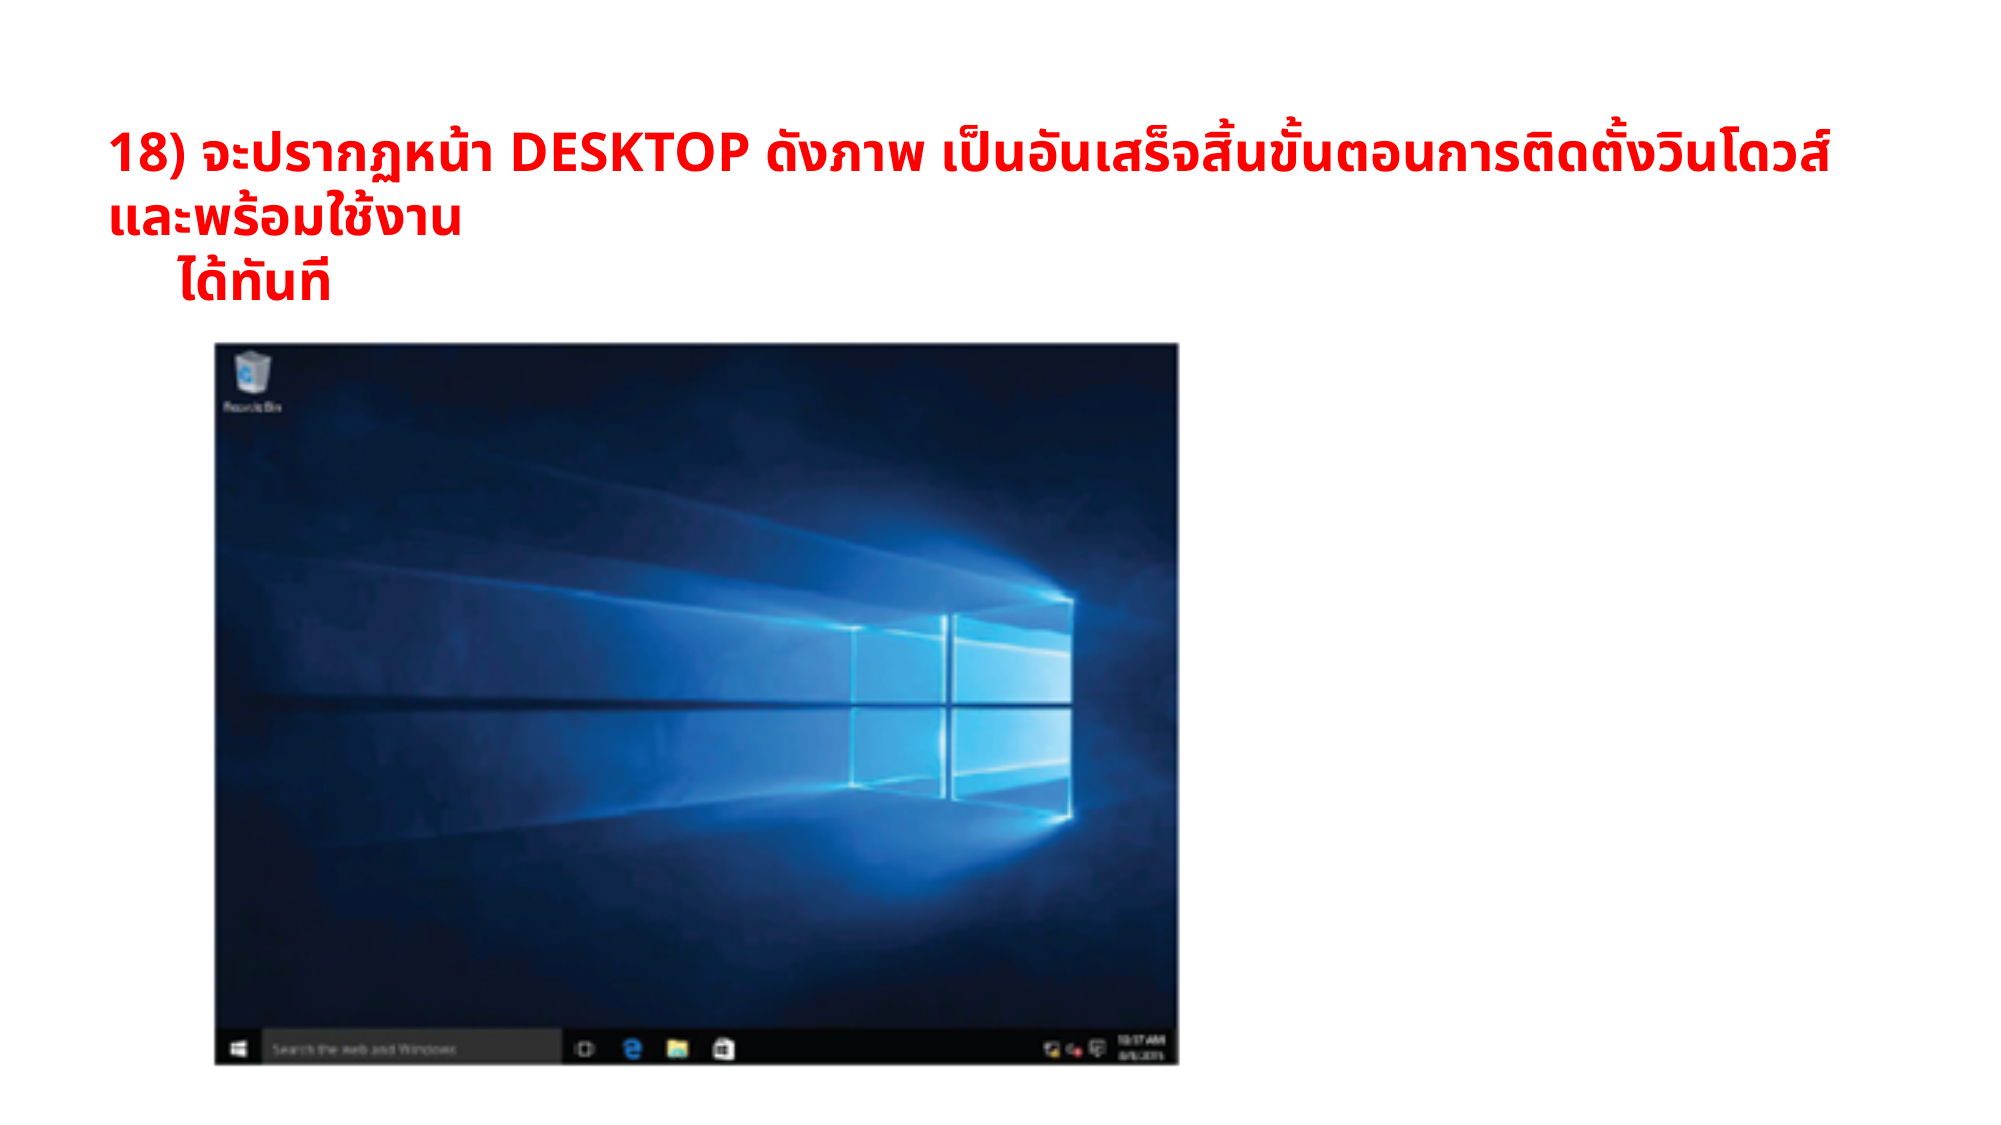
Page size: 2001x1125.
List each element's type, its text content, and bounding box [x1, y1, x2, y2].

title 18) จะปรากฏหน้า Desktop ดังภาพ เป็นอันเสร็จสิ้นขั้นตอนการติดตั้งวินโดวส์ และพร้อมใช้งาน ได้ทันที [99, 114, 1904, 311]
picture [196, 327, 1194, 1084]
